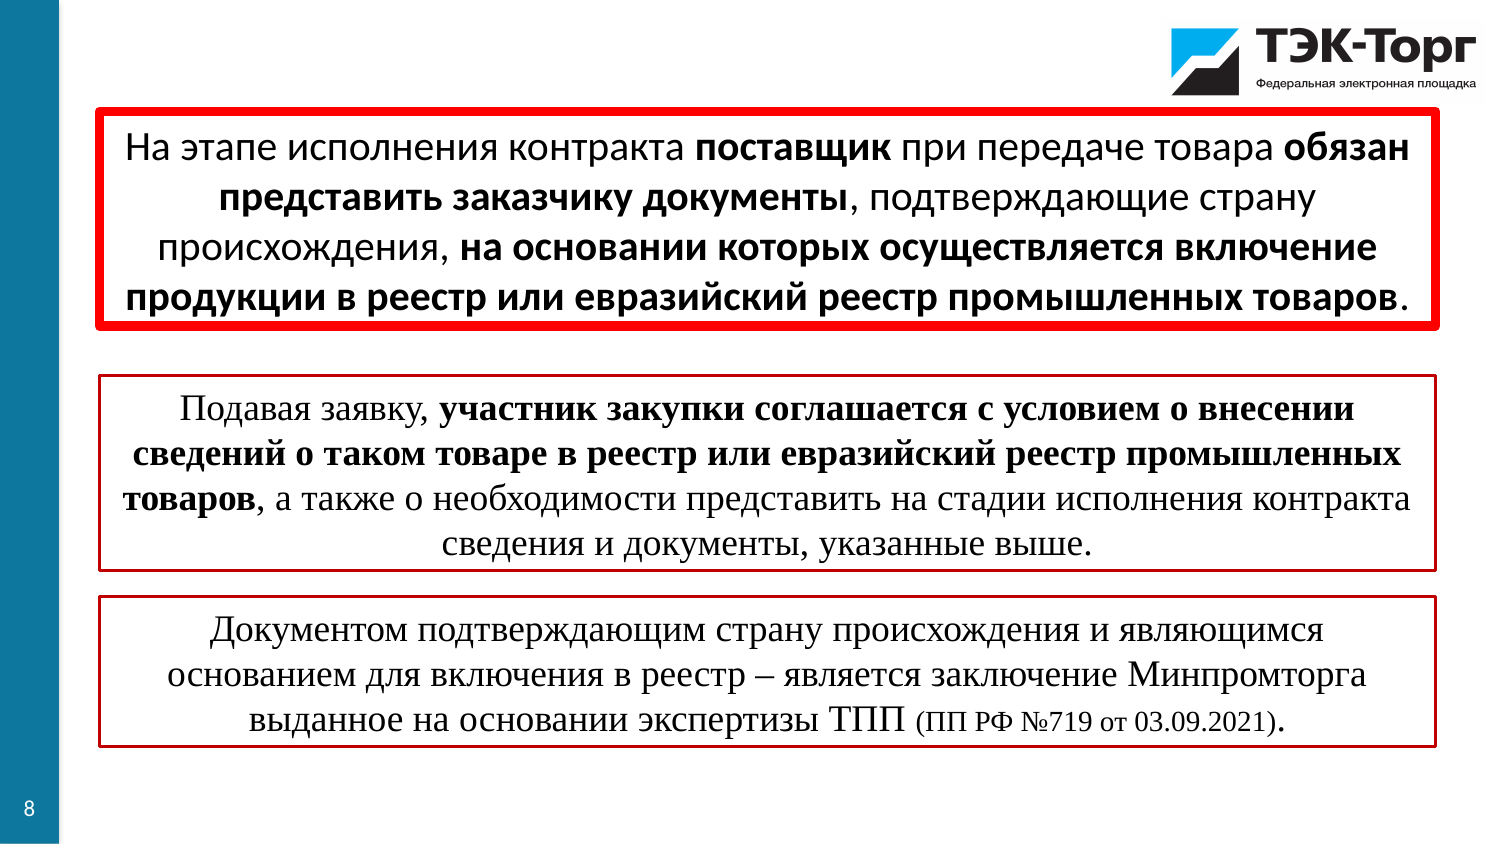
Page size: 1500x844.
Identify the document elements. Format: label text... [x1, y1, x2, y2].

text_box На этапе исполнения контракта поставщик при передаче товара обязан представить заказчику документы, подтверждающие страну происхождения, на основании которых осуществляется включение продукции в реестр или евразийский реестр промышленных товаров. [99, 111, 1436, 327]
picture [1161, 18, 1485, 105]
text_box Подавая заявку, участник закупки соглашается с условием о внесении сведений о таком товаре в реестр или евразийский реестр промышленных товаров, а также о необходимости представить на стадии исполнения контракта сведения и документы, указанные выше. [99, 375, 1436, 571]
text_box Документом подтверждающим страну происхождения и являющимся основанием для включения в реестр – является заключение Минпромторга выданное на основании экспертизы ТПП (ПП РФ №719 от 03.09.2021). [99, 596, 1436, 747]
slide_number 8 [0, 786, 60, 832]
